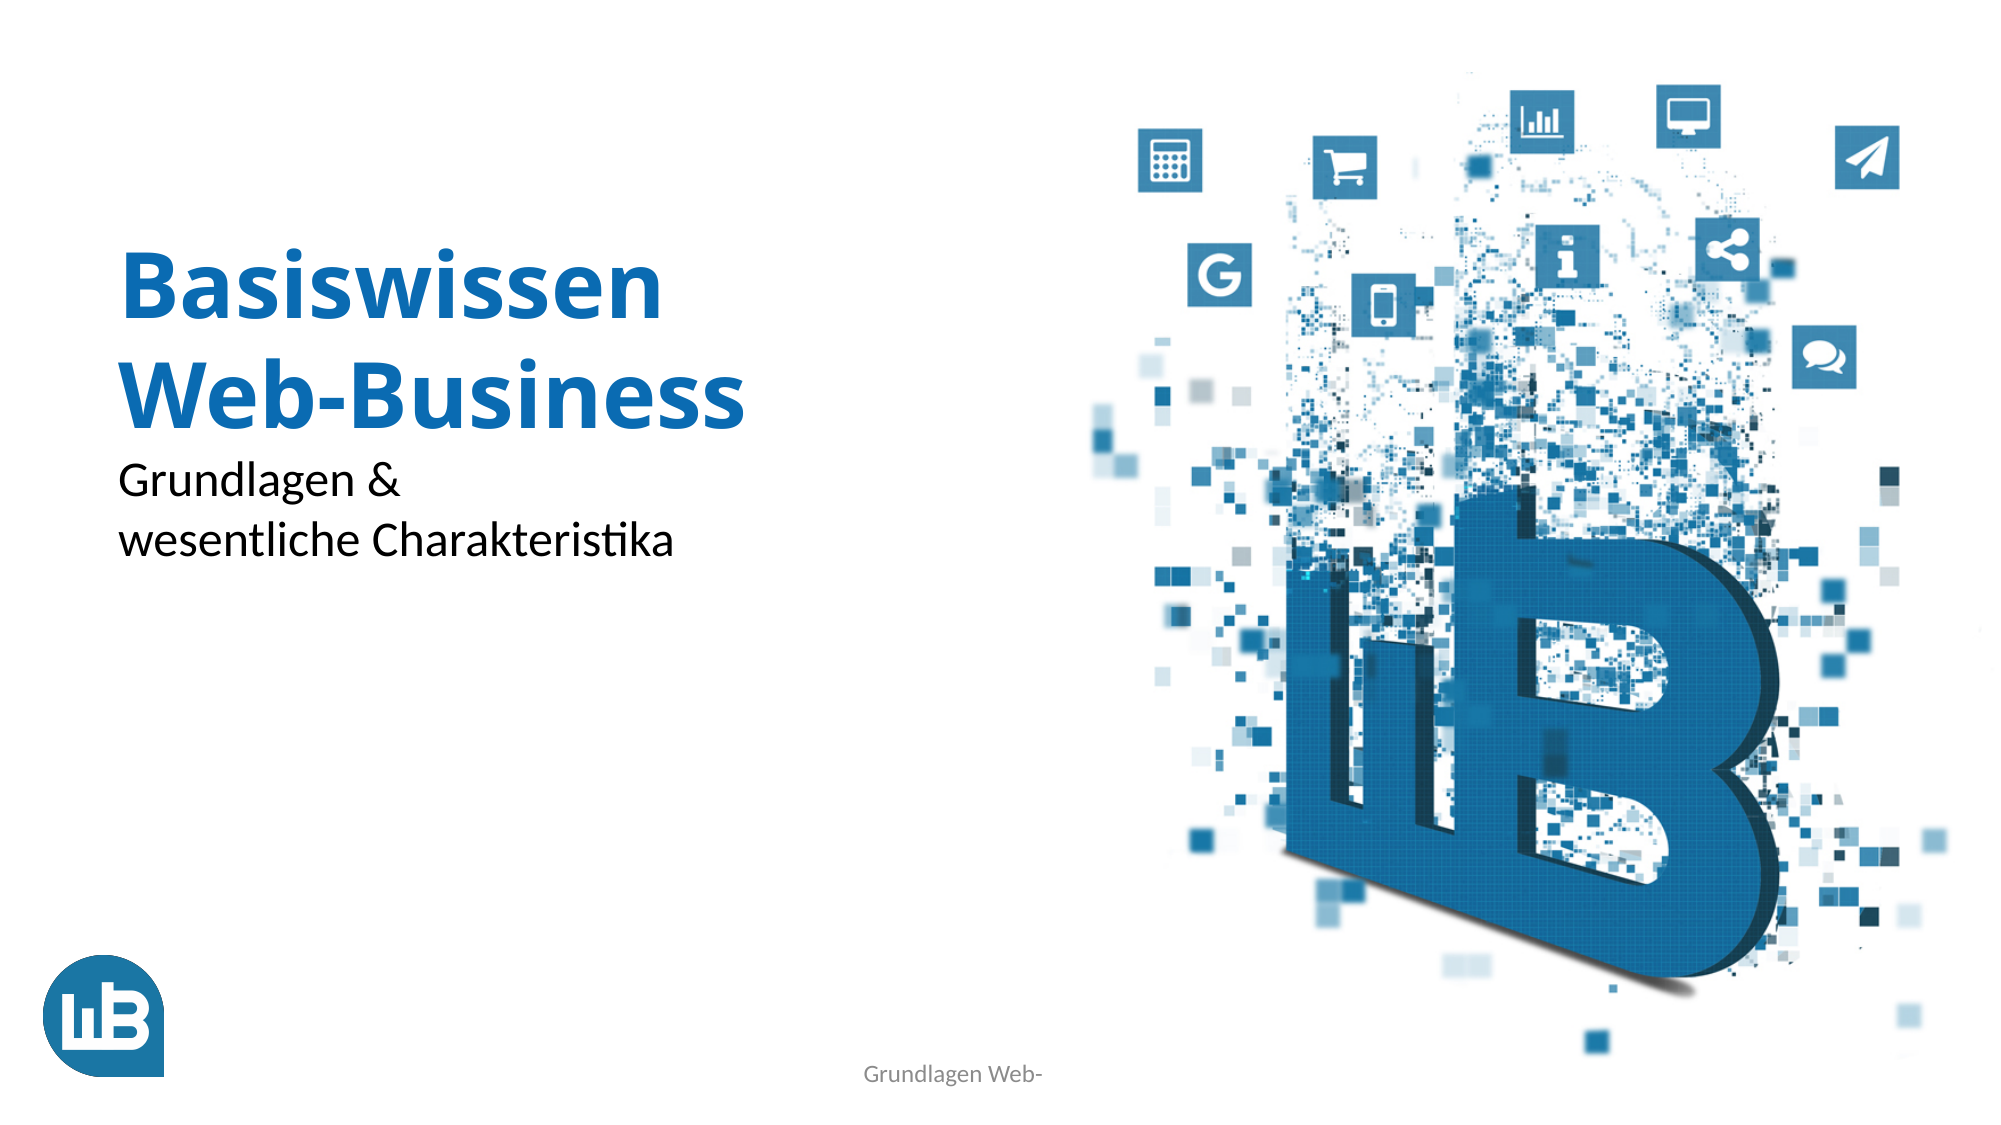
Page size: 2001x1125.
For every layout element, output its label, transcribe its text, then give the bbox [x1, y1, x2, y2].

picture [42, 955, 164, 1077]
text_box Basiswissen Web-Business Grundlagen & wesentliche Charakteristika [103, 219, 852, 574]
footer Grundlagen Web-Business [662, 1042, 1044, 1103]
picture [1044, 0, 2000, 1125]
